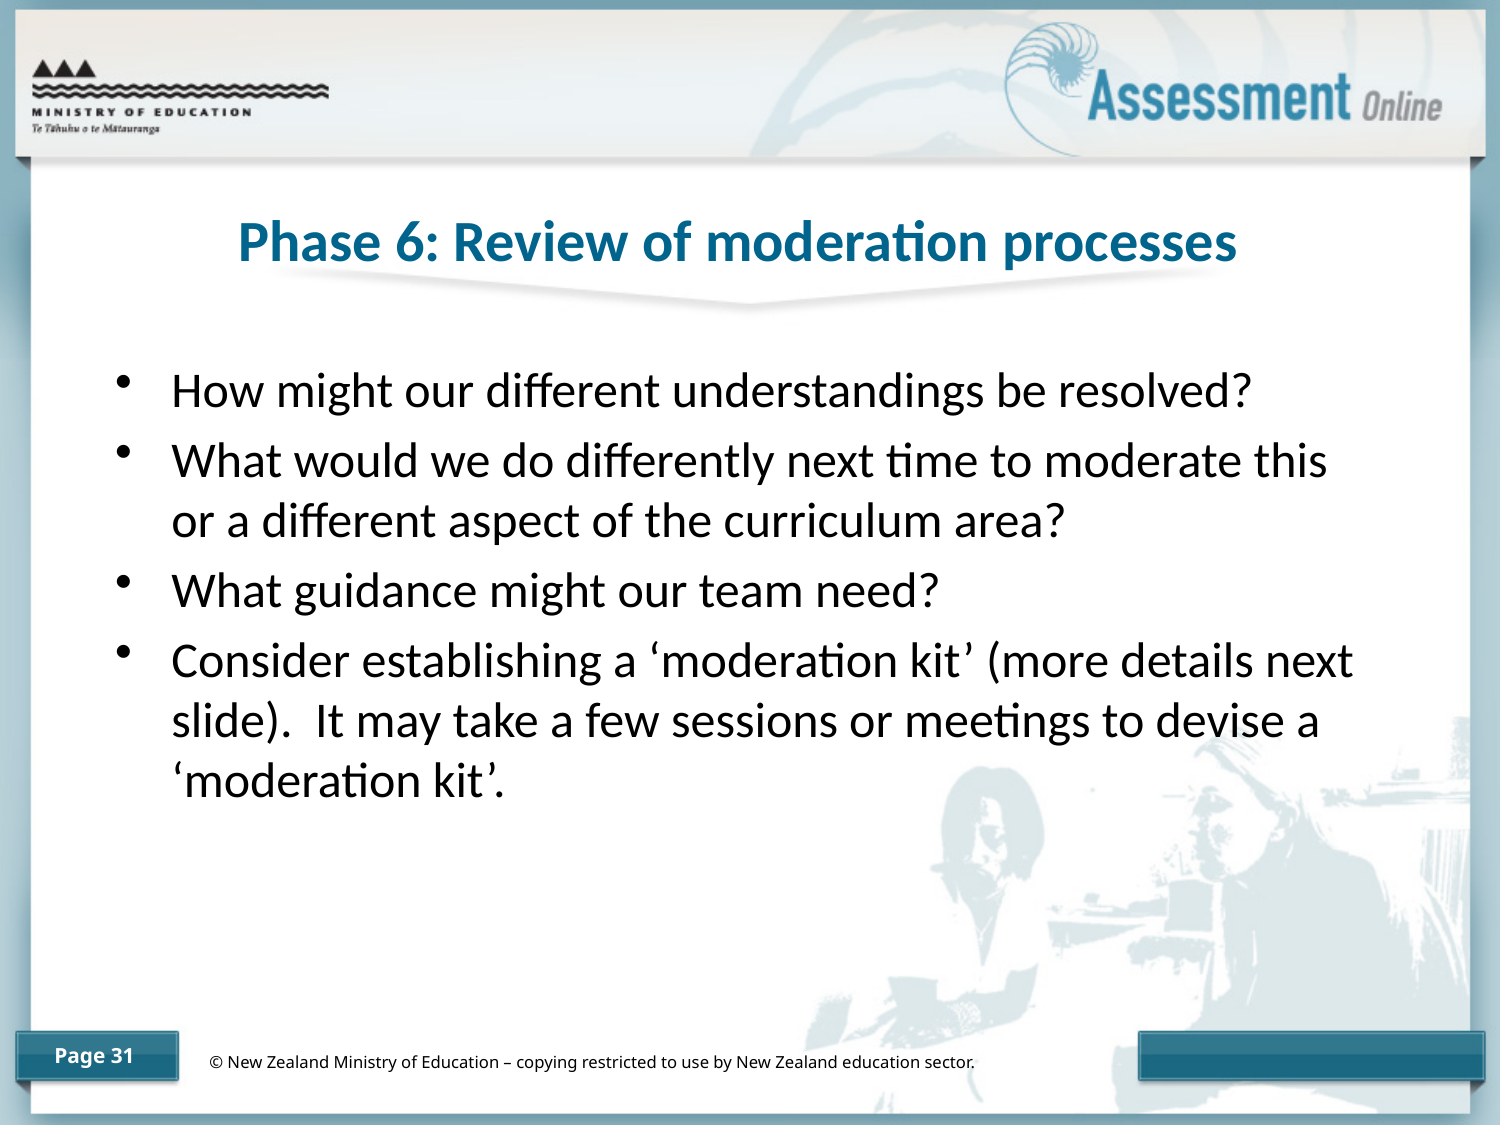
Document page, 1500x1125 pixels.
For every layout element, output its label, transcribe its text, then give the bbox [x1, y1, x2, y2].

title Phase 6: Review of moderation processes [100, 172, 1376, 303]
picture [0, 0, 1500, 1125]
list How might our different understandings be resolved? What would we do differently next time to moderate this or a different aspect of the curriculum area? What guidance might our team need? Consider establishing a ‘moderation kit’ (more details next slide). It may take a few sessions or meetings to devise a ‘moderation kit’. [100, 350, 1376, 977]
